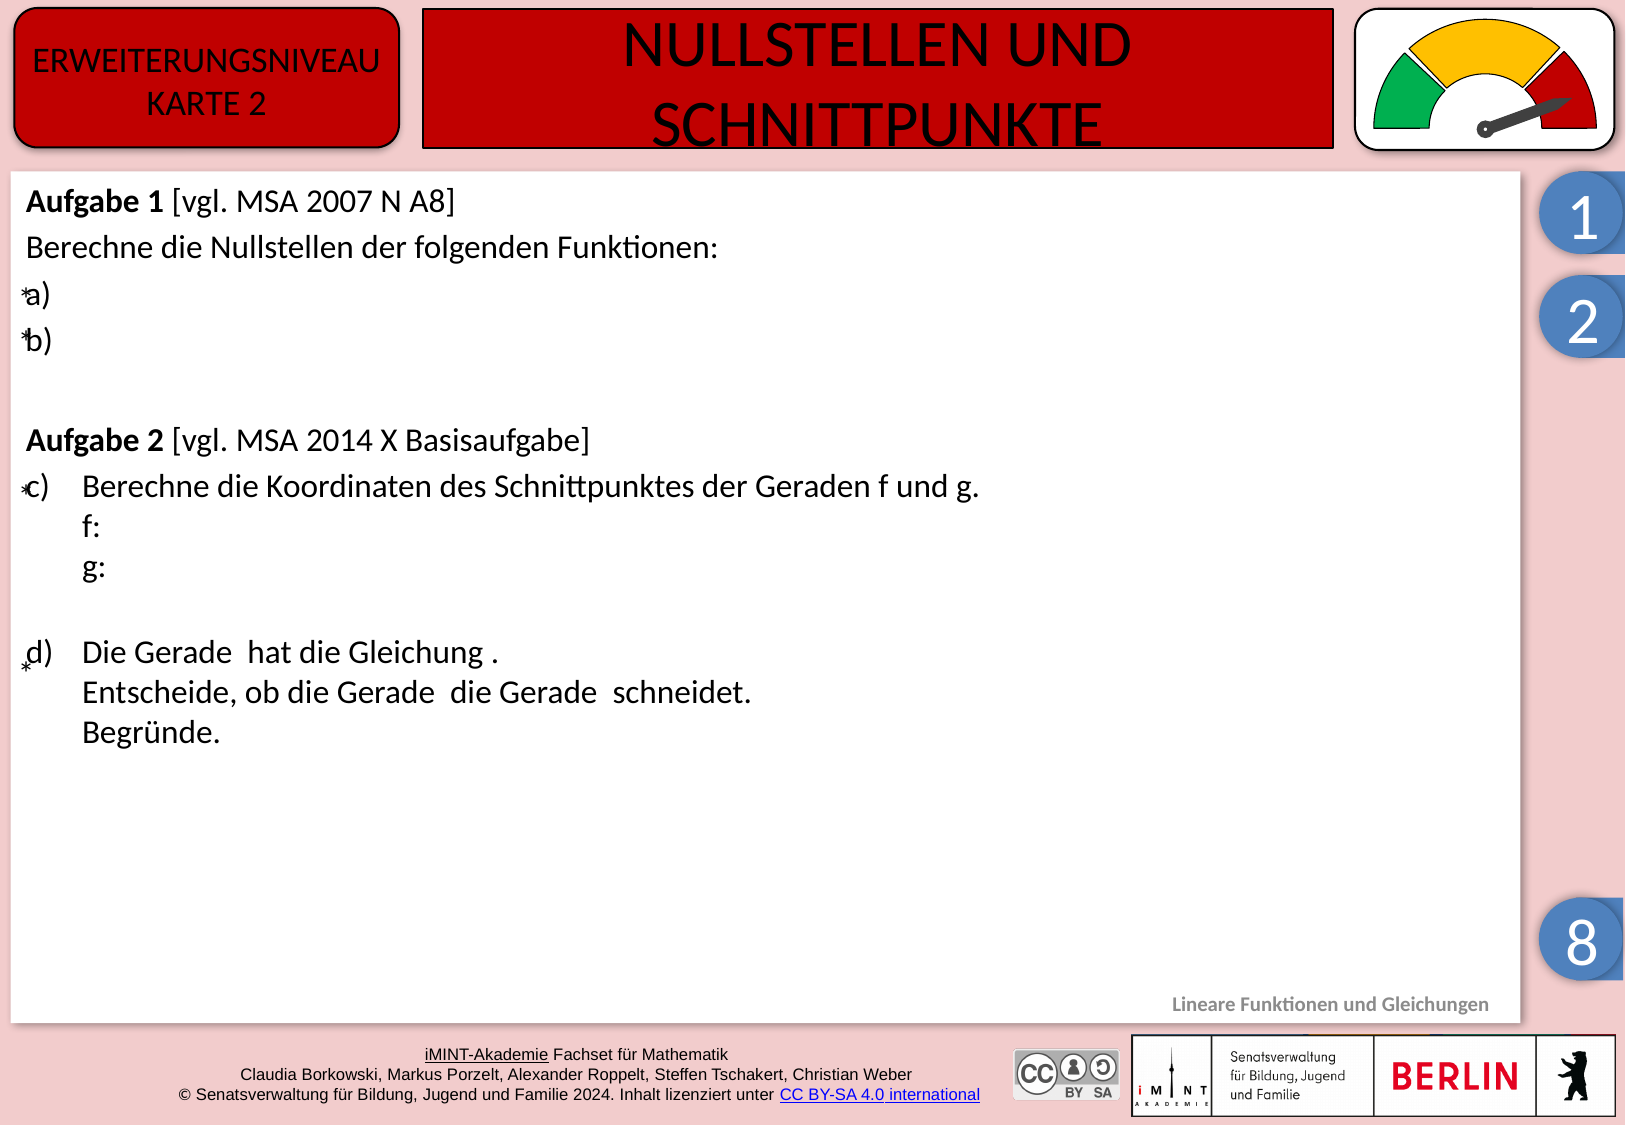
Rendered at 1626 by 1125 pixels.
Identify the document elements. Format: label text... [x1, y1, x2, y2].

title Nullstellen und Schnittpunkte [422, 8, 1334, 149]
picture [1131, 1034, 1616, 1117]
footer Lineare Funktionen und Gleichungen [989, 982, 1505, 1024]
text_box * [3, 270, 45, 314]
text_box * [3, 314, 45, 370]
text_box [1538, 897, 1624, 981]
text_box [1538, 274, 1625, 359]
picture [1013, 1048, 1120, 1101]
text_box Erweiterungsniveau Karte 2 [14, 7, 400, 148]
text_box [1538, 171, 1625, 255]
text_box * [3, 645, 45, 700]
text_box * [3, 467, 45, 523]
